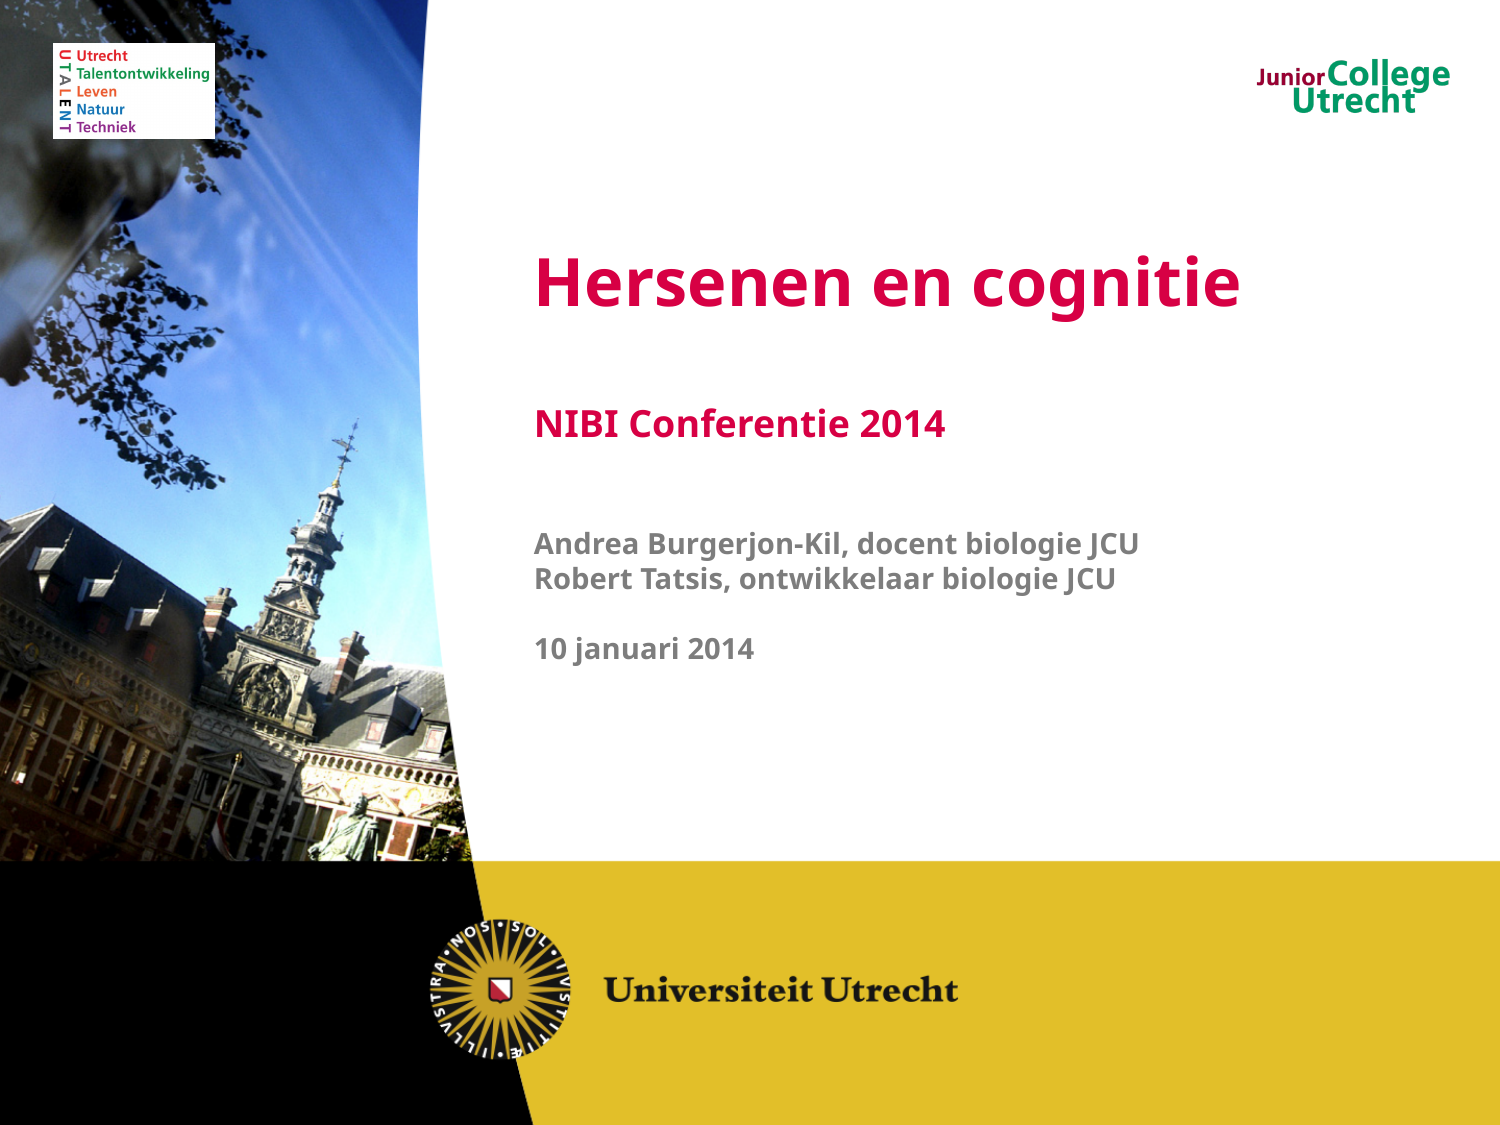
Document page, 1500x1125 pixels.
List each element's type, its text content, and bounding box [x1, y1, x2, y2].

title Andrea Burgerjon-Kil, docent biologie JCU Robert Tatsis, ontwikkelaar biologie JCU 10 januari 2014 [525, 597, 1235, 674]
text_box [52, 43, 1461, 139]
subtitle Hersenen en cognitie NIBI Conferentie 2014 [525, 231, 1500, 520]
picture [0, 0, 1500, 1125]
